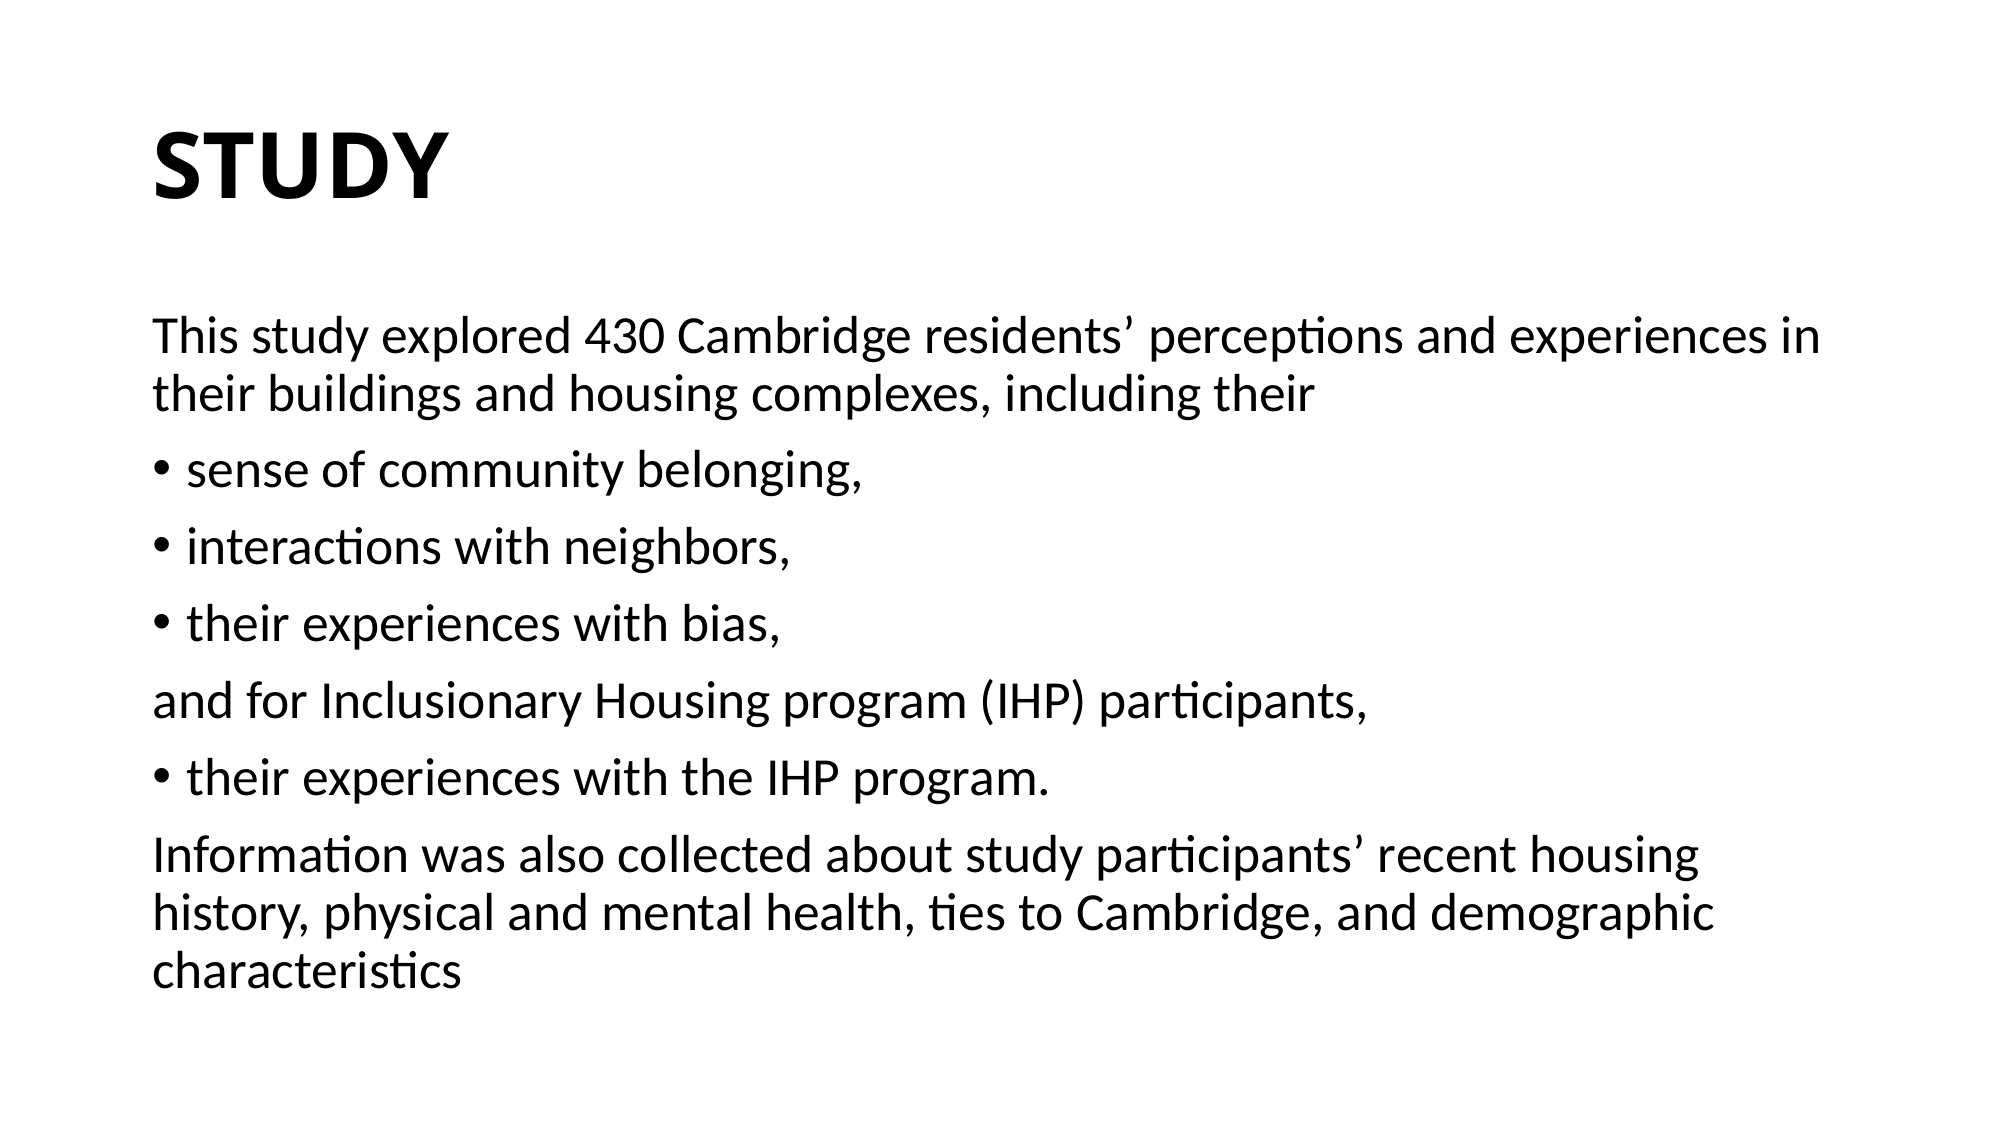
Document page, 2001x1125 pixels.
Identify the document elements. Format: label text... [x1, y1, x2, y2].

title STUDY [137, 59, 1863, 278]
list This study explored 430 Cambridge residents’ perceptions and experiences in their buildings and housing complexes, including their sense of community belonging, interactions with neighbors, their experiences with bias, and for Inclusionary Housing program (IHP) participants, their experiences with the IHP program. Information was also collected about study participants’ recent housing history, physical and mental health, ties to Cambridge, and demographic characteristics [137, 299, 1863, 1014]
